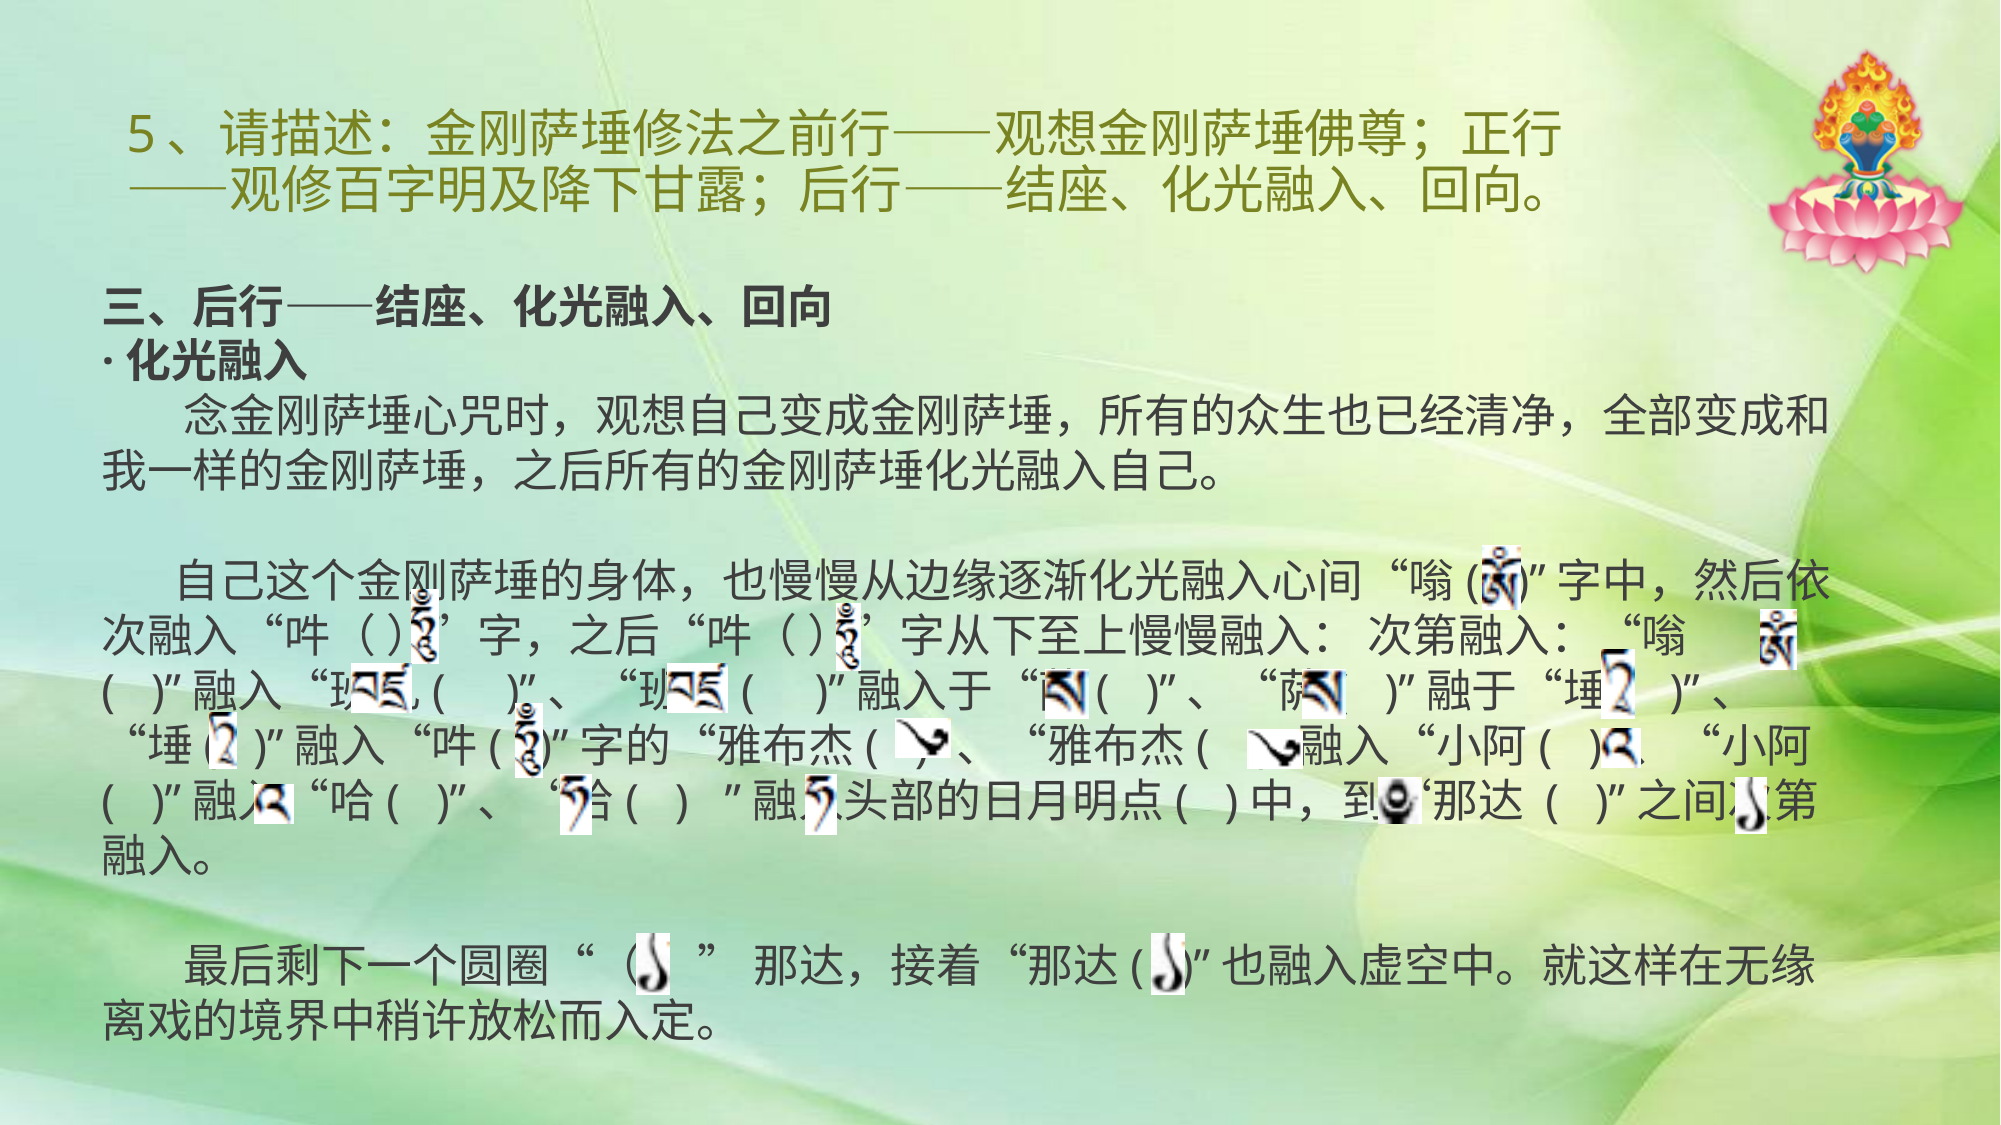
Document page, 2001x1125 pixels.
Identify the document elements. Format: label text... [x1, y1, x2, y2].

text_box 三、后行——结座、化光融入、回向 ·化光融入 念金刚萨埵心咒时，观想自己变成金刚萨埵，所有的众生也已经清净，全部变成和我一样的金刚萨埵，之后所有的金刚萨埵化光融入自己。 自己这个金刚萨埵的身体，也慢慢从边缘逐渐化光融入心间“嗡( )”字中，然后依次融入“吽（ ）”字，之后“吽（ ）”字从下至上慢慢融入： 次第融入：“嗡( )”融入“班扎( )”、“班扎( )”融入于“萨( )”、“萨( )”融于“埵( )”、“埵( )”融入“吽( )”字的“雅布杰( )”、“雅布杰( )”融入“小阿( )”、“小阿( )”融入“哈( )”、“哈( ) ”融入头部的日月明点( )中，到“那达 ( )”之间次第融入。 最后剩下一个圆圈“（ ）” 那达，接着“那达( )”也融入虚空中。就这样在无缘离戏的境界中稍许放松而入定。 [86, 269, 1849, 1055]
title 5、请描述：金刚萨埵修法之前行——观想金刚萨埵佛尊；正行——观修百字明及降下甘露；后行——结座、化光融入、回向。 [111, 81, 1670, 247]
picture [0, 0, 2001, 1125]
